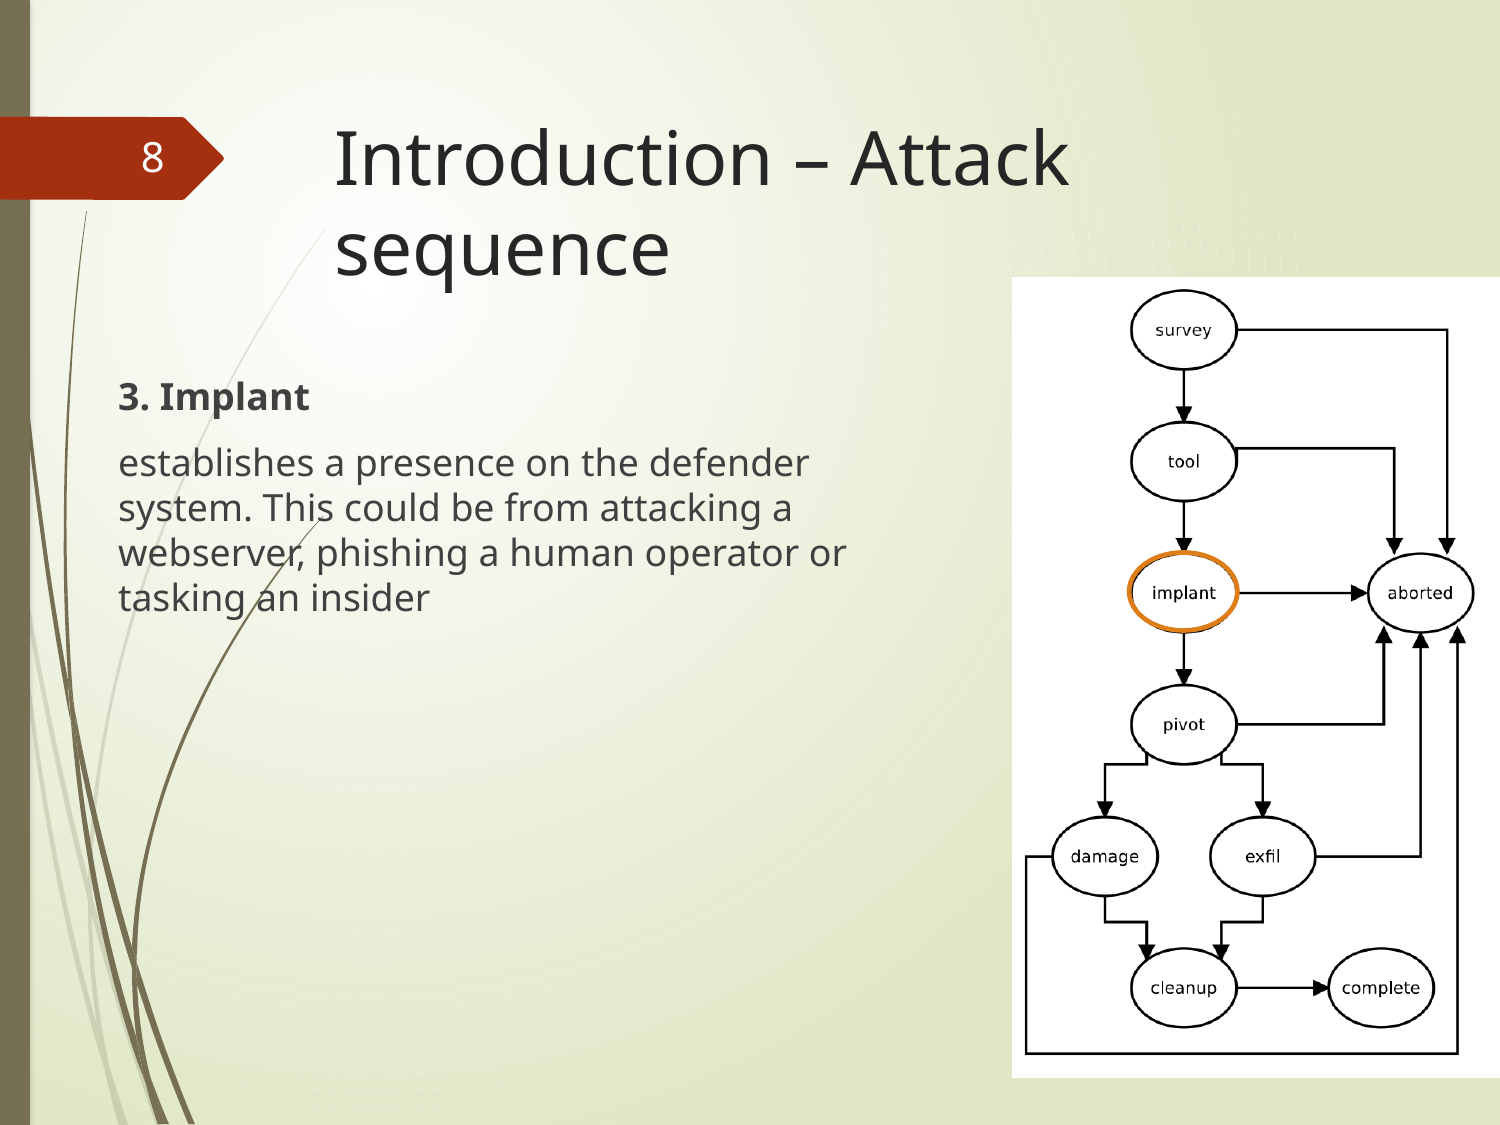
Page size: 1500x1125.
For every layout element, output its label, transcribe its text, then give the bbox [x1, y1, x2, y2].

title Introduction – Attack sequence [319, 102, 1400, 313]
slide_number 8 [83, 129, 180, 190]
picture [1012, 277, 1500, 1078]
list 3. Implant establishes a presence on the defender system. This could be from attacking a webserver, phishing a human operator or tasking an insider [103, 365, 953, 901]
